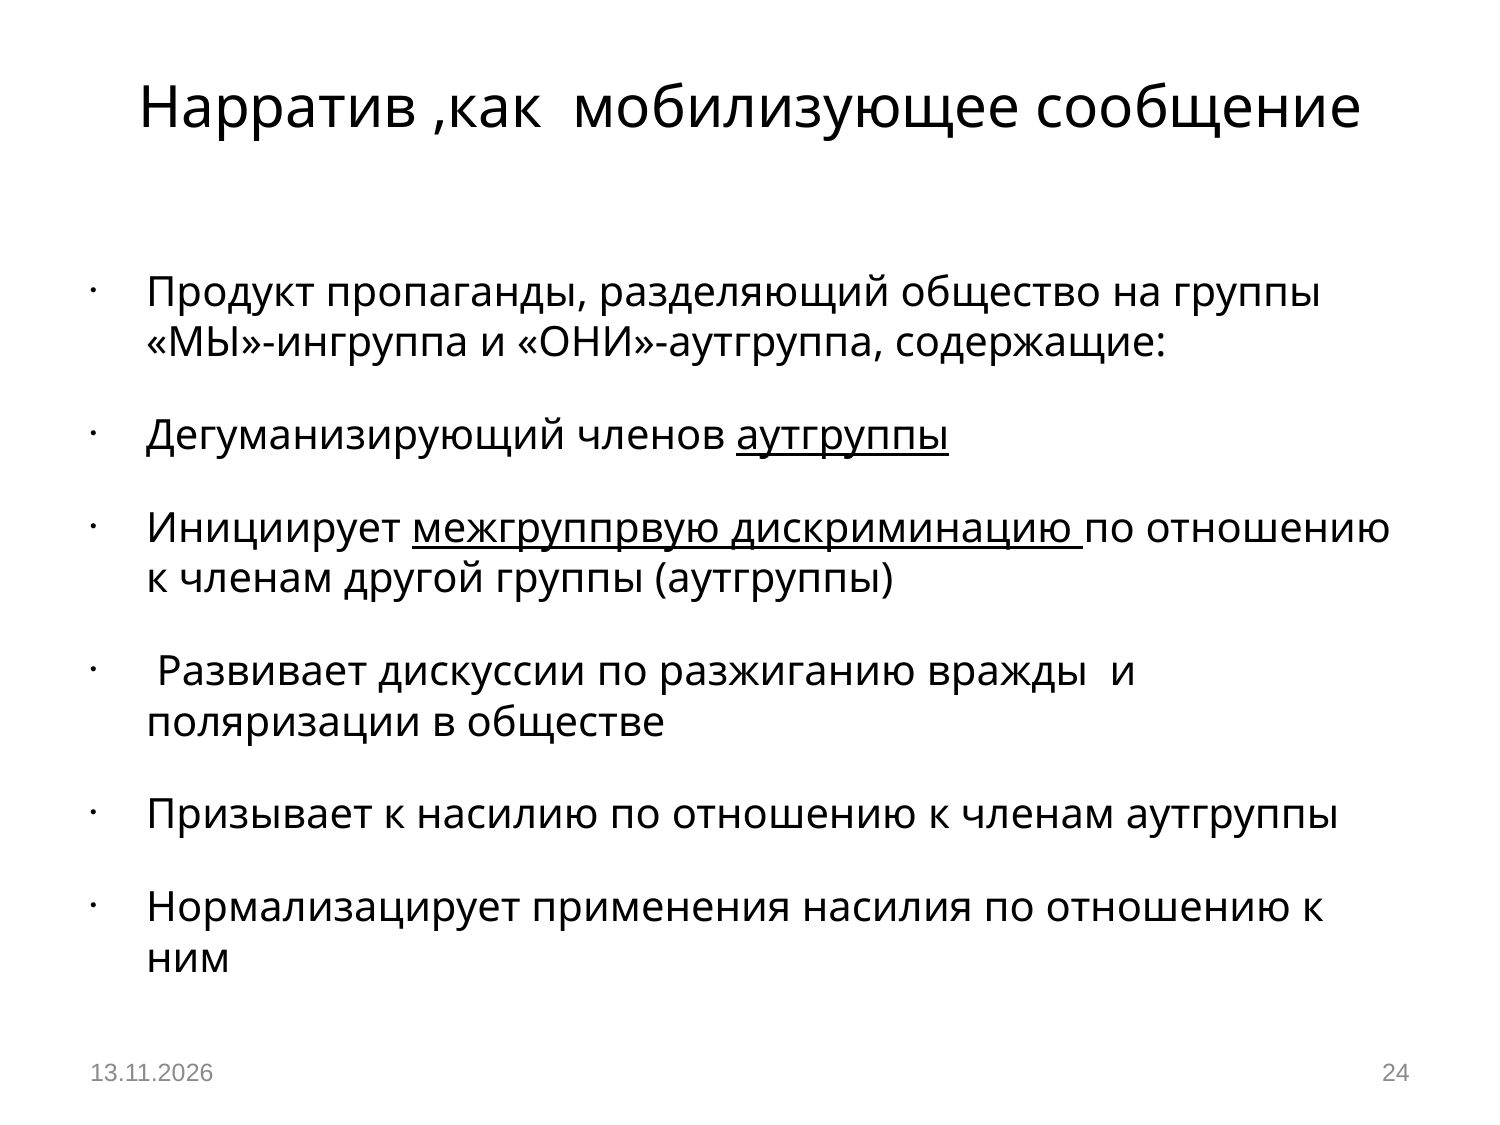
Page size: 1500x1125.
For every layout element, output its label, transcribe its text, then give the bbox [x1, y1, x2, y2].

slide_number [75, 1042, 425, 1103]
slide_number 24 [1074, 1042, 1425, 1103]
title Нарратив ,как мобилизующее сообщение [75, 45, 1425, 233]
text_box Продукт пропаганды, разделяющий общество на группы «МЫ»-ингруппа и «ОНИ»-аутгруппа, содержащие: Дегуманизирующий членов аутгруппы Инициирует межгруппрвую дискриминацию по отношению к членам другой группы (аутгруппы) Развивает дискуссии по разжиганию вражды и поляризации в обществе Призывает к насилию по отношению к членам аутгруппы Нормализацирует применения насилия по отношению к ним [74, 257, 1425, 1005]
